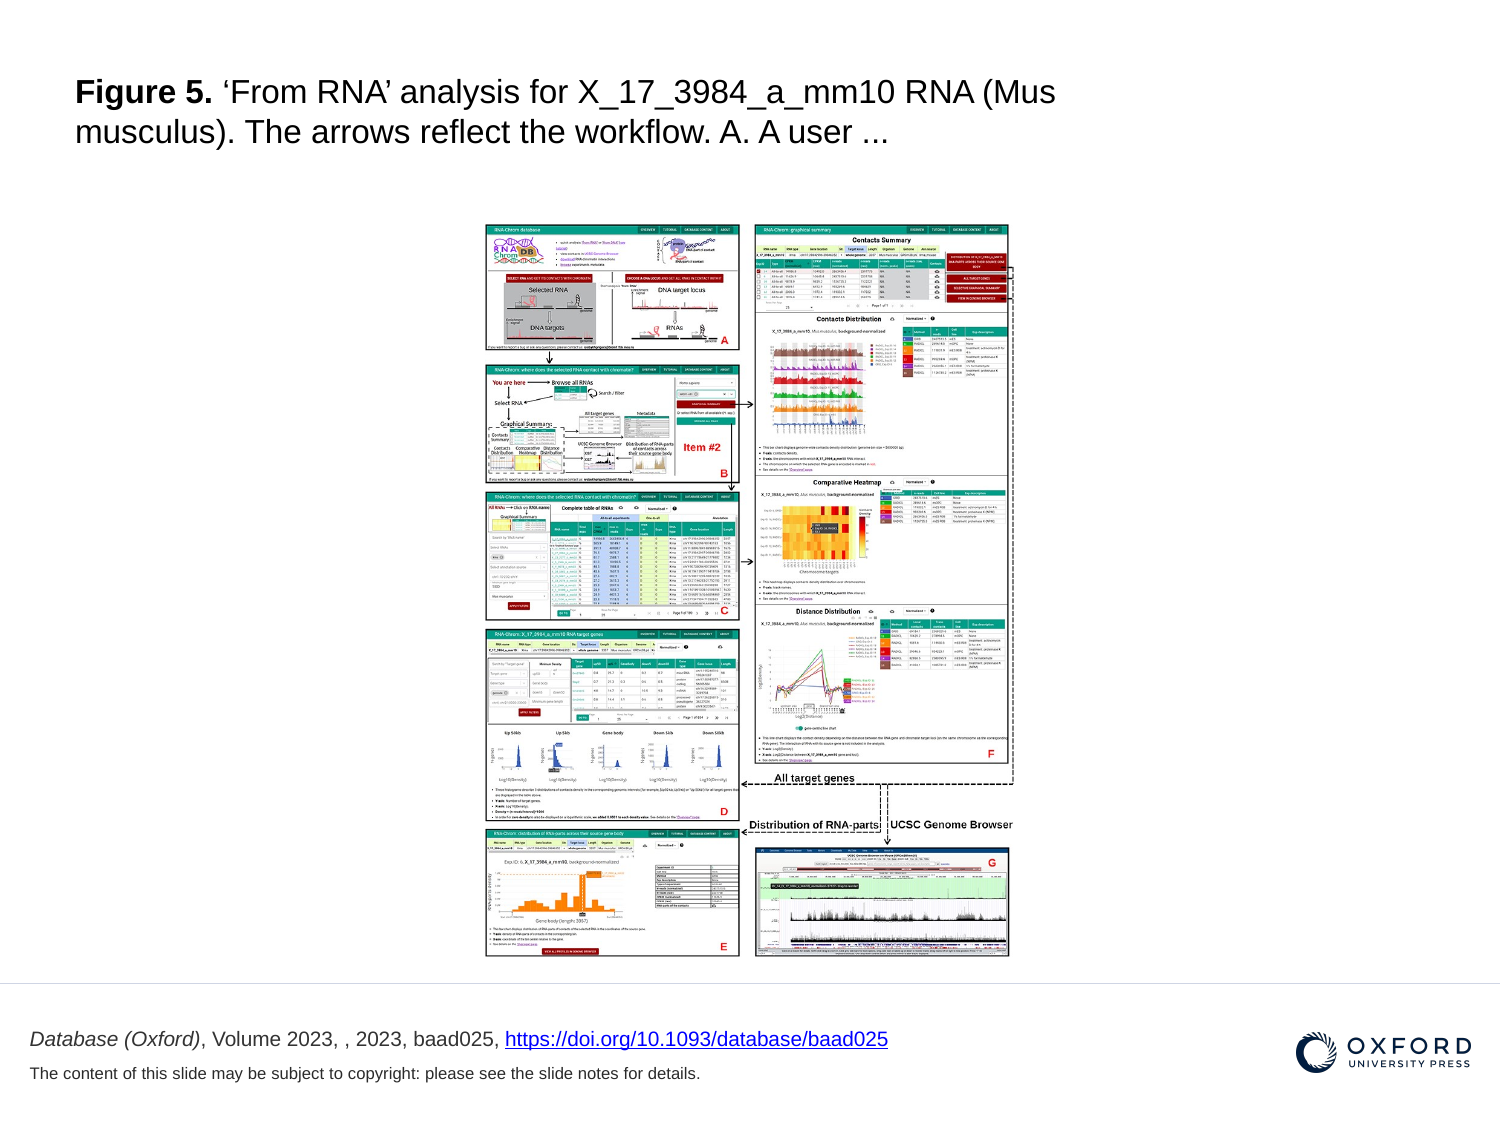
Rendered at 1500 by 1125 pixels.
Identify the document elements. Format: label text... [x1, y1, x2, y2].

title Figure 5. ‘From RNA’ analysis for X_17_3984_a_mm10 RNA (Mus musculus). The arrows reflect the workflow. A. A user ... [75, 69, 1078, 171]
picture [1296, 1032, 1471, 1073]
footer Database (Oxford), Volume 2023, , 2023, baad025, https://doi.org/10.1093/database/baad025 The content of this slide may be subject to copyright: please see the slide notes for details. [0, 983, 1260, 1125]
picture [485, 224, 1014, 957]
